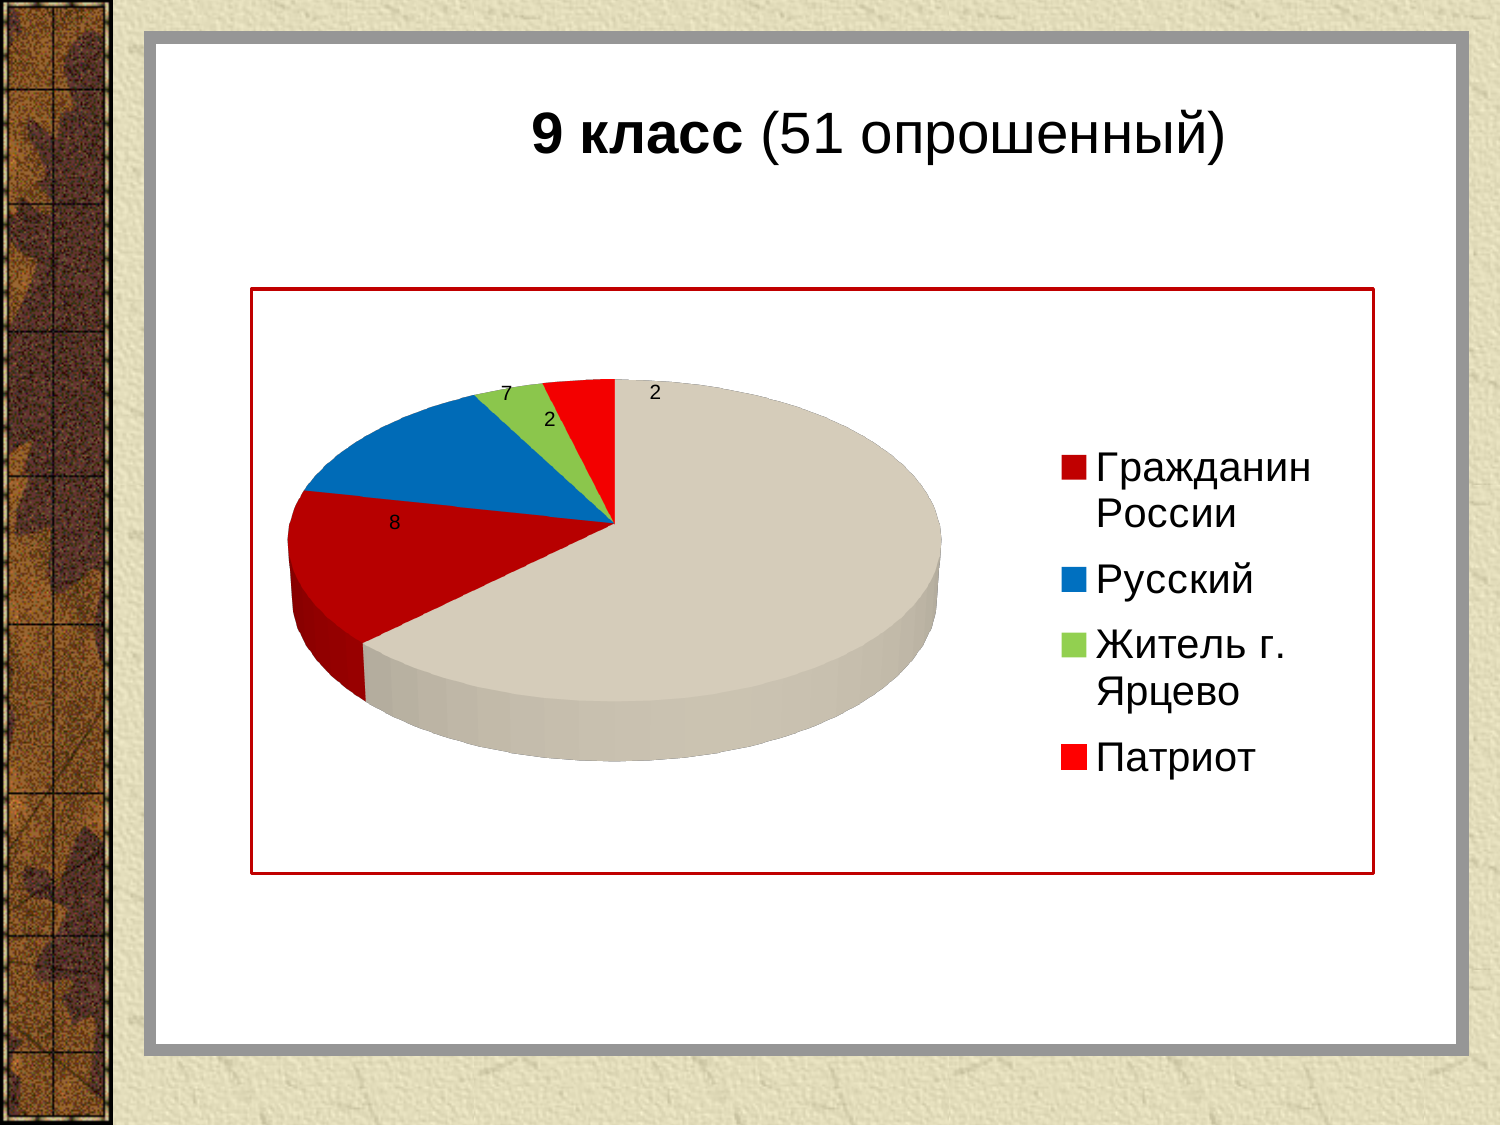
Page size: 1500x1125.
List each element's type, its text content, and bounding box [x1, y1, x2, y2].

text_box 9 класс (51 опрошенный) [516, 87, 1243, 173]
chart [249, 287, 1376, 876]
picture [0, 0, 1500, 1125]
